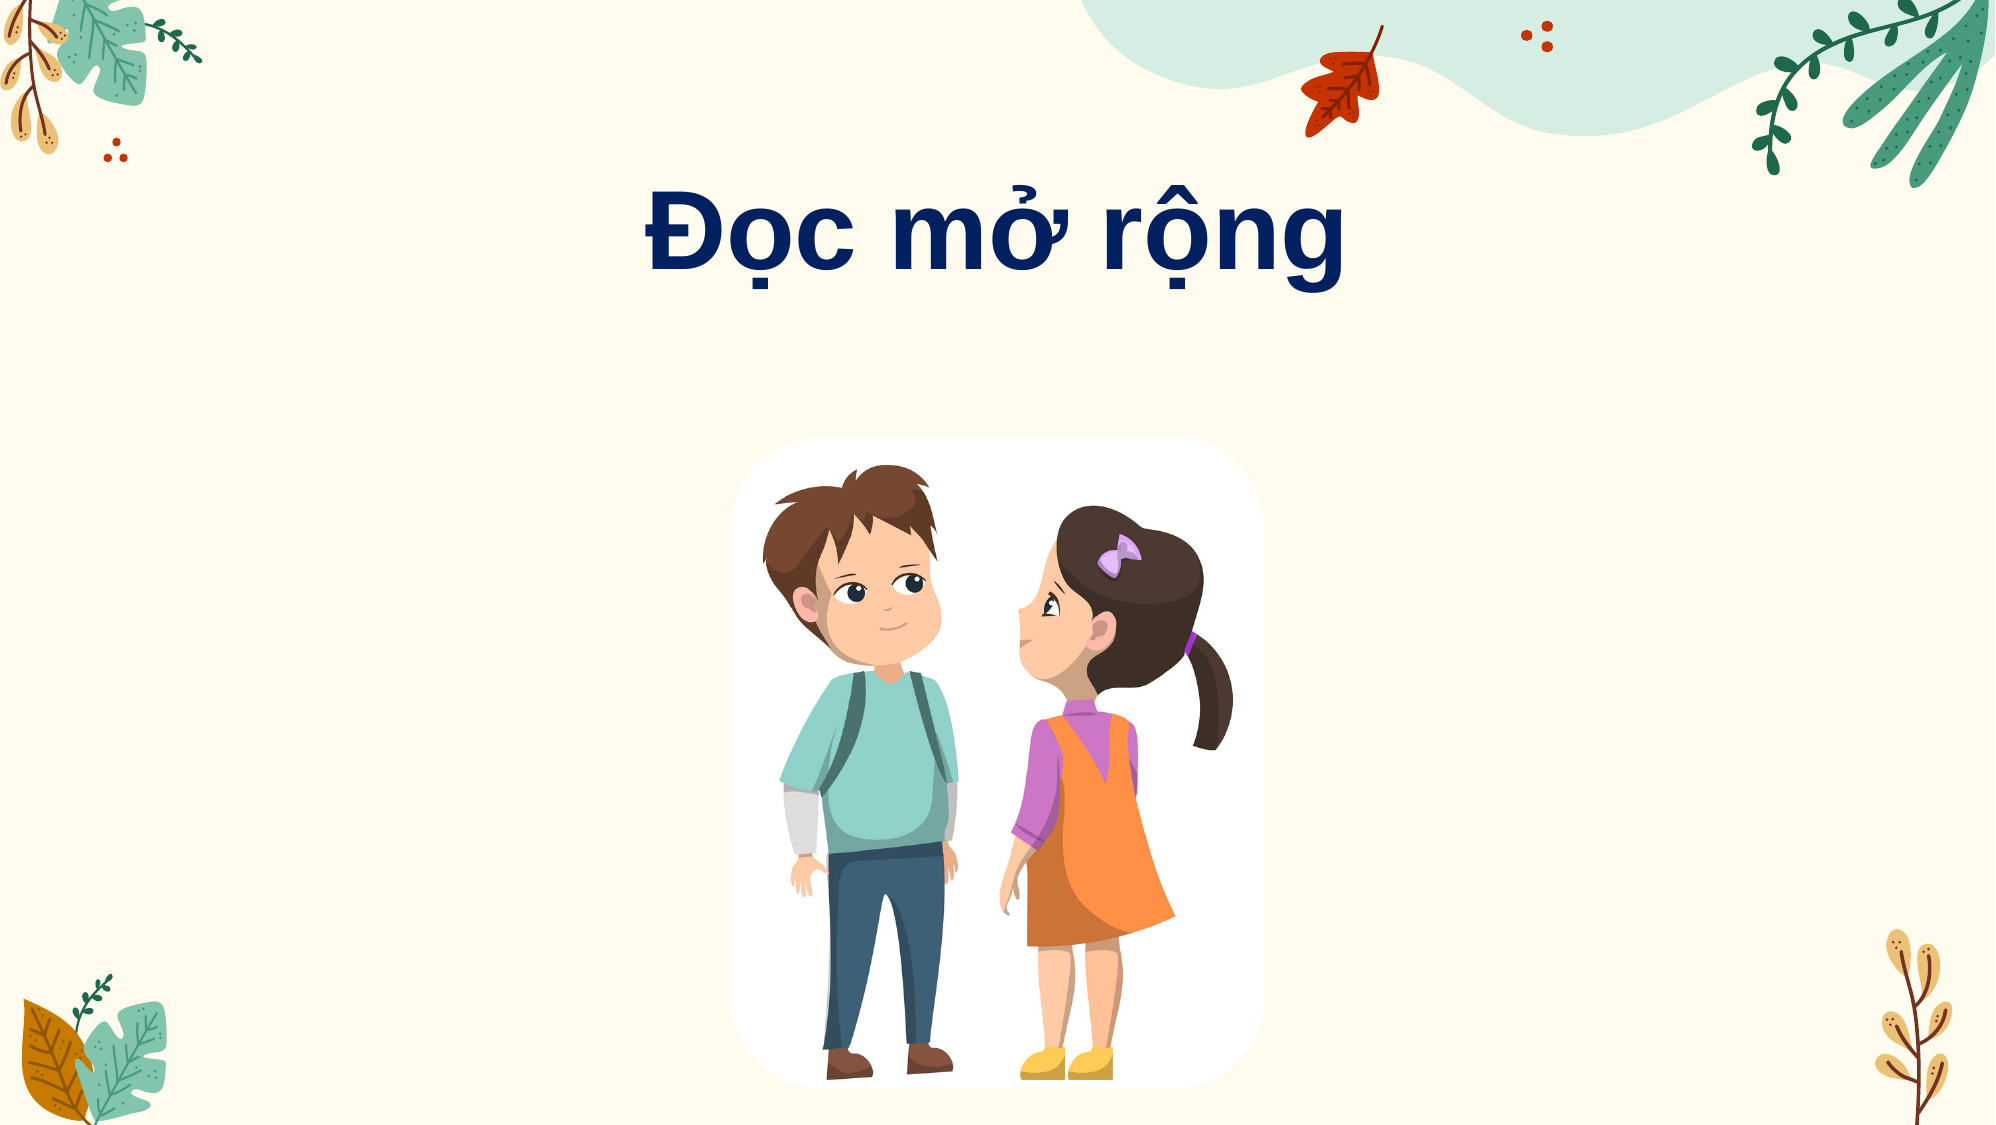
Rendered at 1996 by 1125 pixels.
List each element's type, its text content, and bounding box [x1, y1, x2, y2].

picture [730, 436, 1265, 1089]
text_box Đọc mở rộng [510, 149, 1485, 300]
